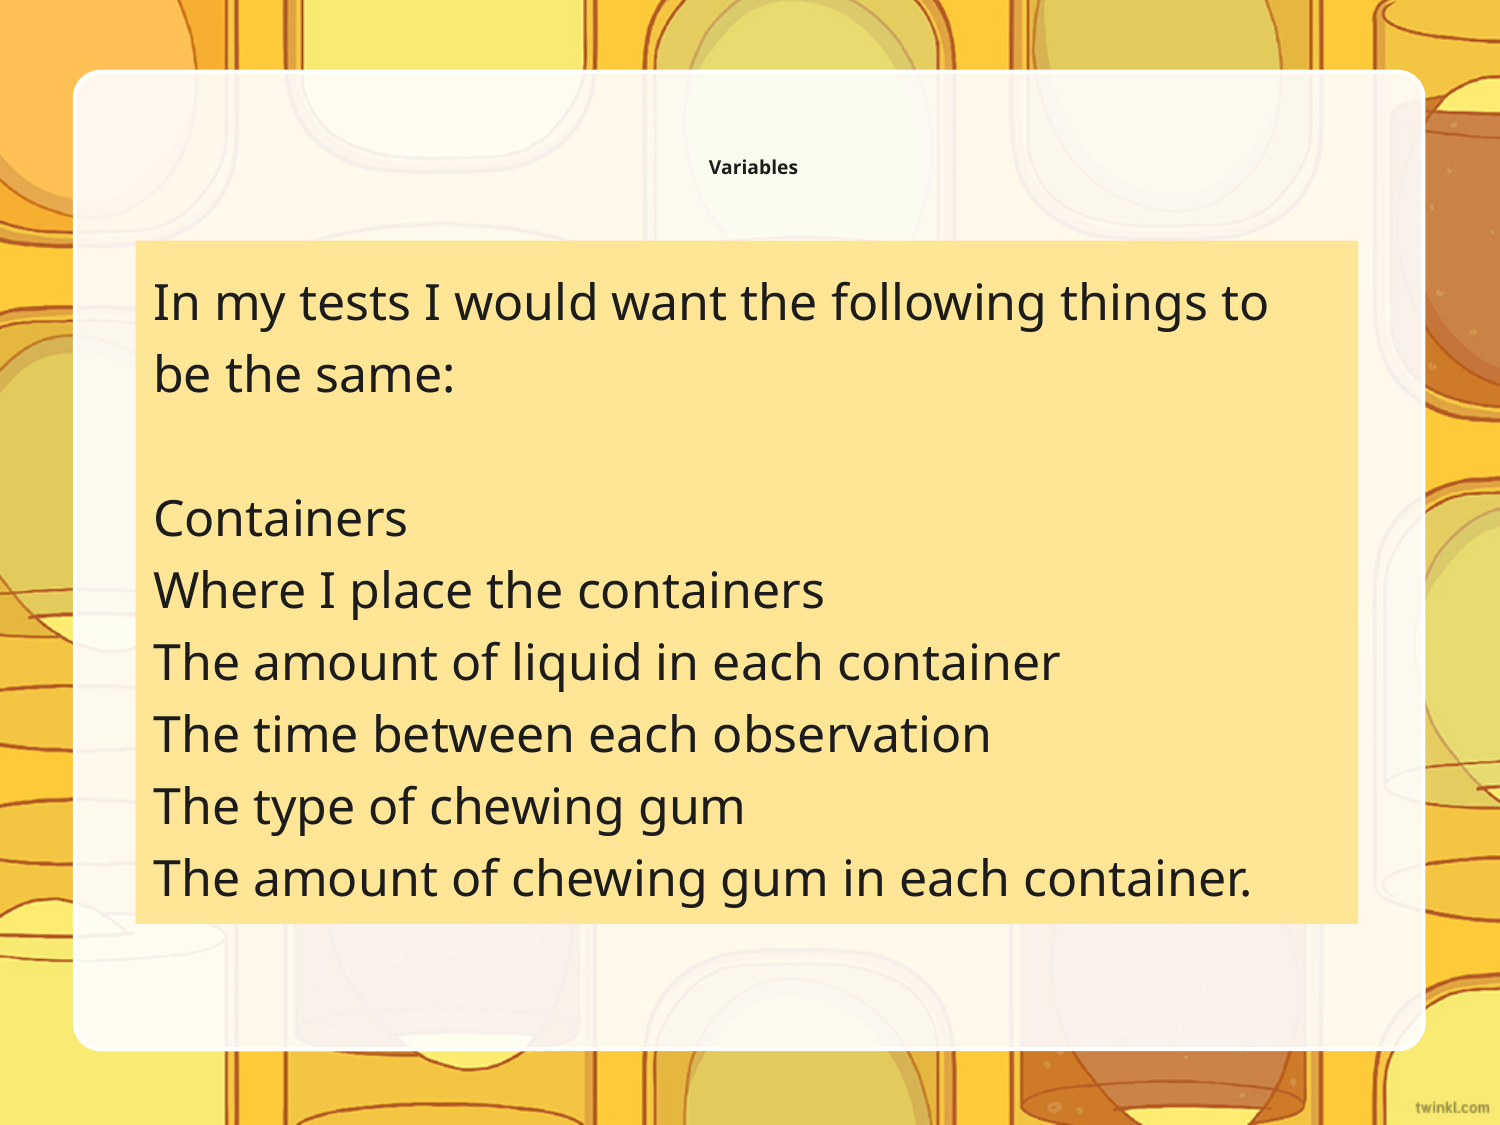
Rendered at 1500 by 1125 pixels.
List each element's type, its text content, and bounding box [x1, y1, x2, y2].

text_box In my tests I would want the following things to be the same: Containers Where I place the containers The amount of liquid in each container The time between each observation The type of chewing gum The amount of chewing gum in each container. [135, 240, 1359, 924]
picture [0, 0, 1500, 1125]
title Variables [79, 116, 1428, 221]
